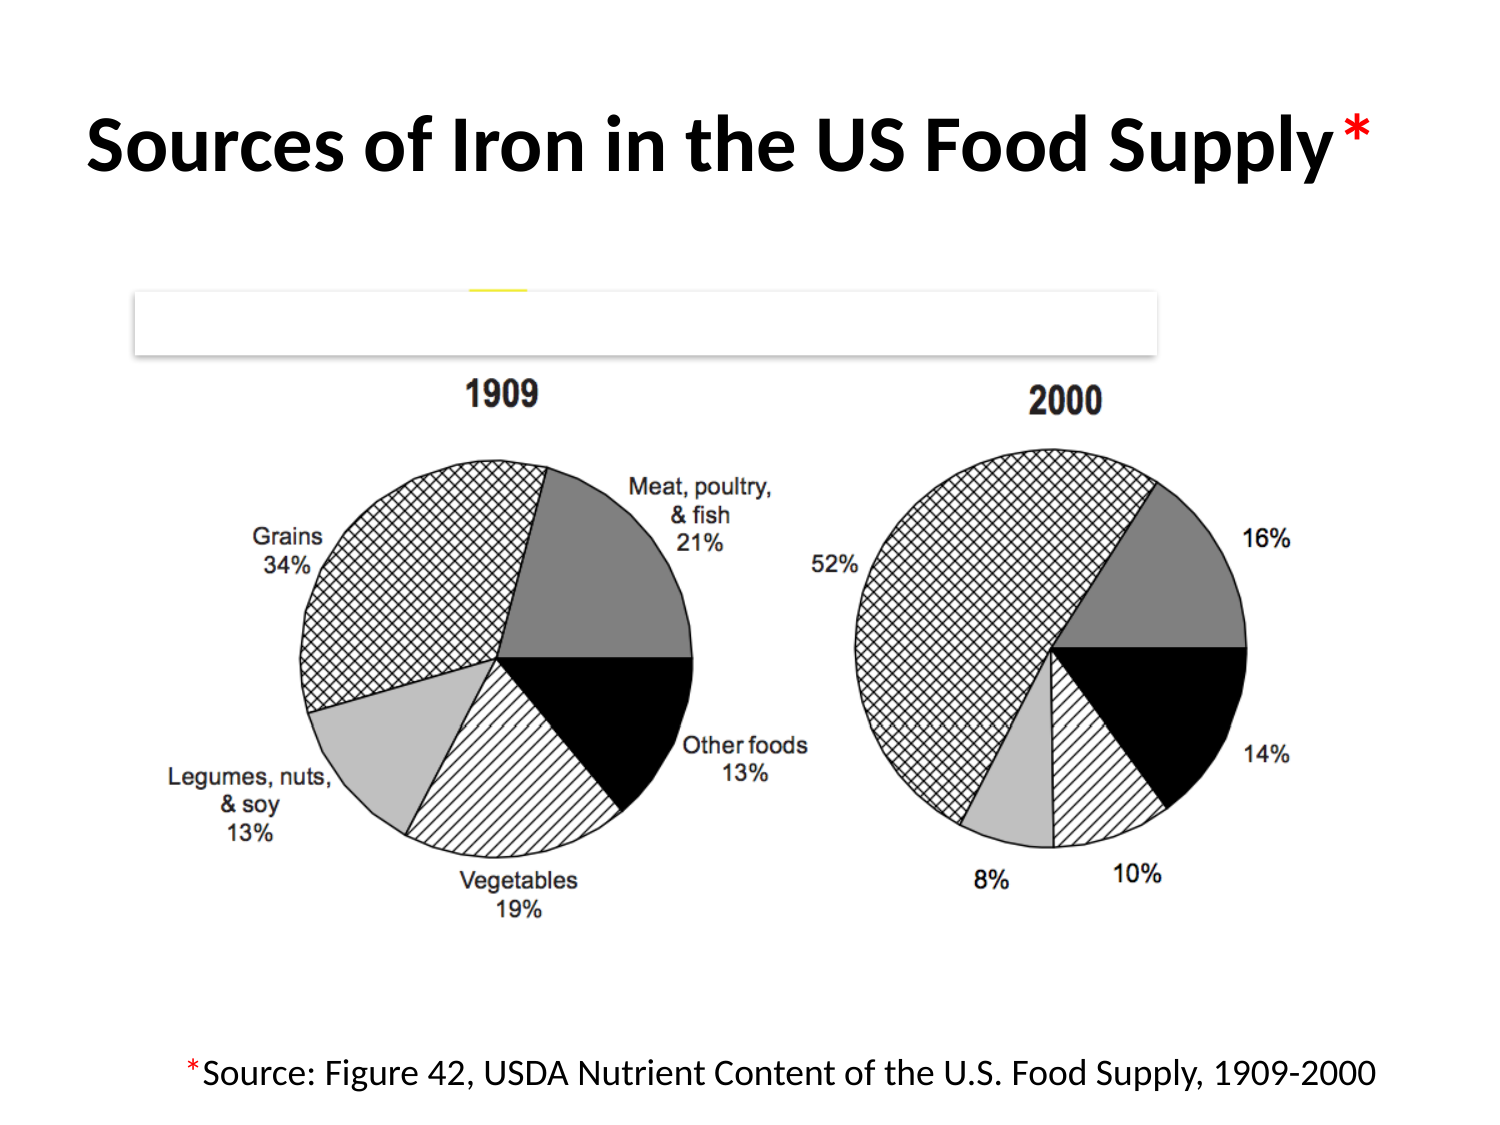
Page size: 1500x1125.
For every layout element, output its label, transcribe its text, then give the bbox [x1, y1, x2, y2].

text_box *Source: Figure 42, USDA Nutrient Content of the U.S. Food Supply, 1909-2000 [169, 1040, 1464, 1100]
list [74, 262, 1426, 1006]
title Sources of Iron in the US Food Supply* [39, 45, 1425, 233]
